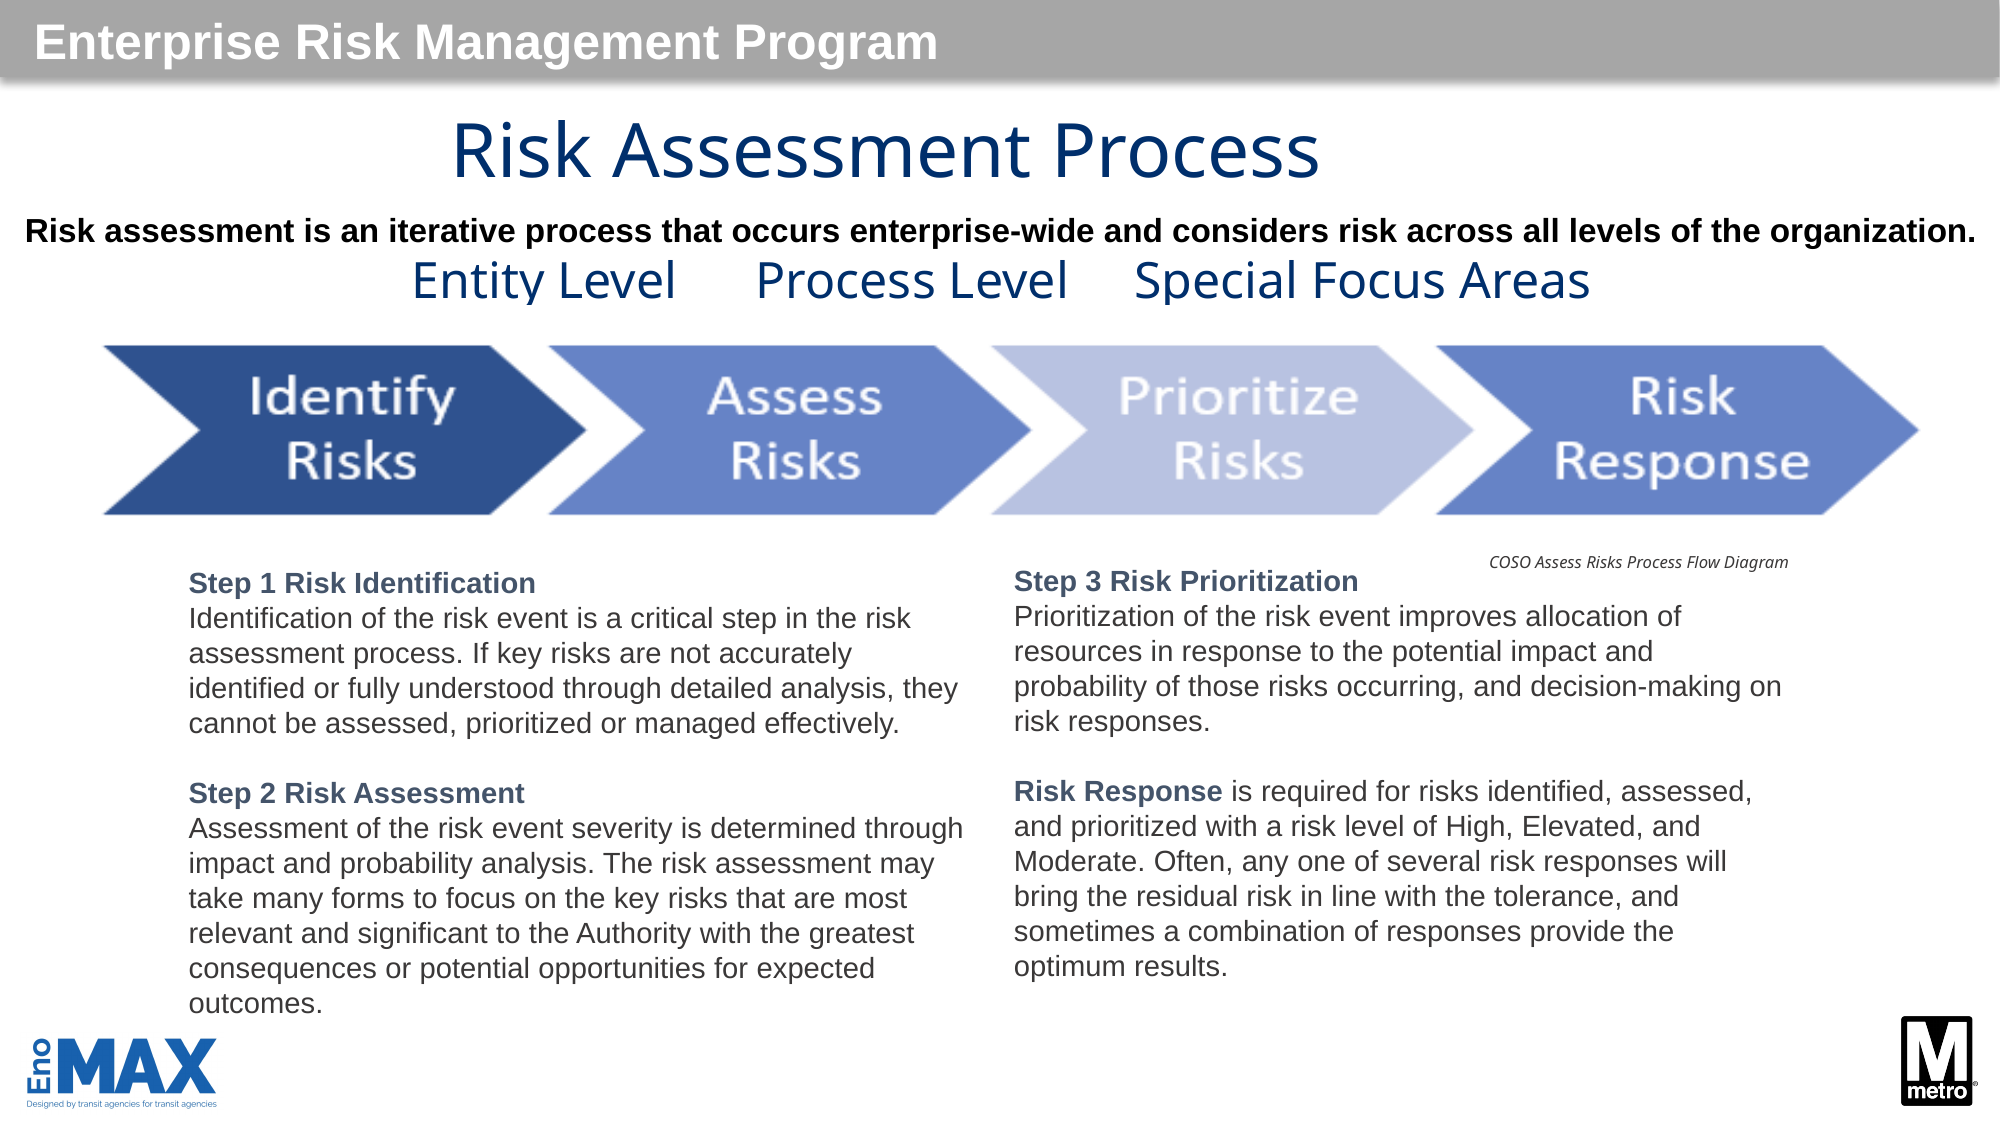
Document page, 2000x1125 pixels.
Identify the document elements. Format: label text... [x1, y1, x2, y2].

picture [1901, 1016, 1978, 1106]
text_box Step 3 Risk Prioritization Prioritization of the risk event improves allocation of resources in response to the potential impact and probability of those risks occurring, and decision-making on risk responses. Risk Response is required for risks identified, assessed, and prioritized with a risk level of High, Elevated, and Moderate. Often, any one of several risk responses will bring the residual risk in line with the tolerance, and sometimes a combination of responses provide the optimum results. [999, 567, 1806, 1020]
picture [0, 305, 1960, 556]
picture [20, 1032, 224, 1115]
text_box Risk Assessment Process [436, 95, 1666, 201]
text_box Enterprise Risk Management Program [18, 8, 1757, 79]
text_box Step 1 Risk Identification Identification of the risk event is a critical step in the risk assessment process. If key risks are not accurately identified or fully understood through detailed analysis, they cannot be assessed, prioritized or managed effectively. Step 2 Risk Assessment Assessment of the risk event severity is determined through impact and probability analysis. The risk assessment may take many forms to focus on the key risks that are most relevant and significant to the Authority with the greatest consequences or potential opportunities for expected outcomes. [173, 567, 980, 1027]
text_box Risk assessment is an iterative process that occurs enterprise-wide and considers risk across all levels of the organization. Entity Level Process Level Special Focus Areas [2, 201, 2000, 367]
